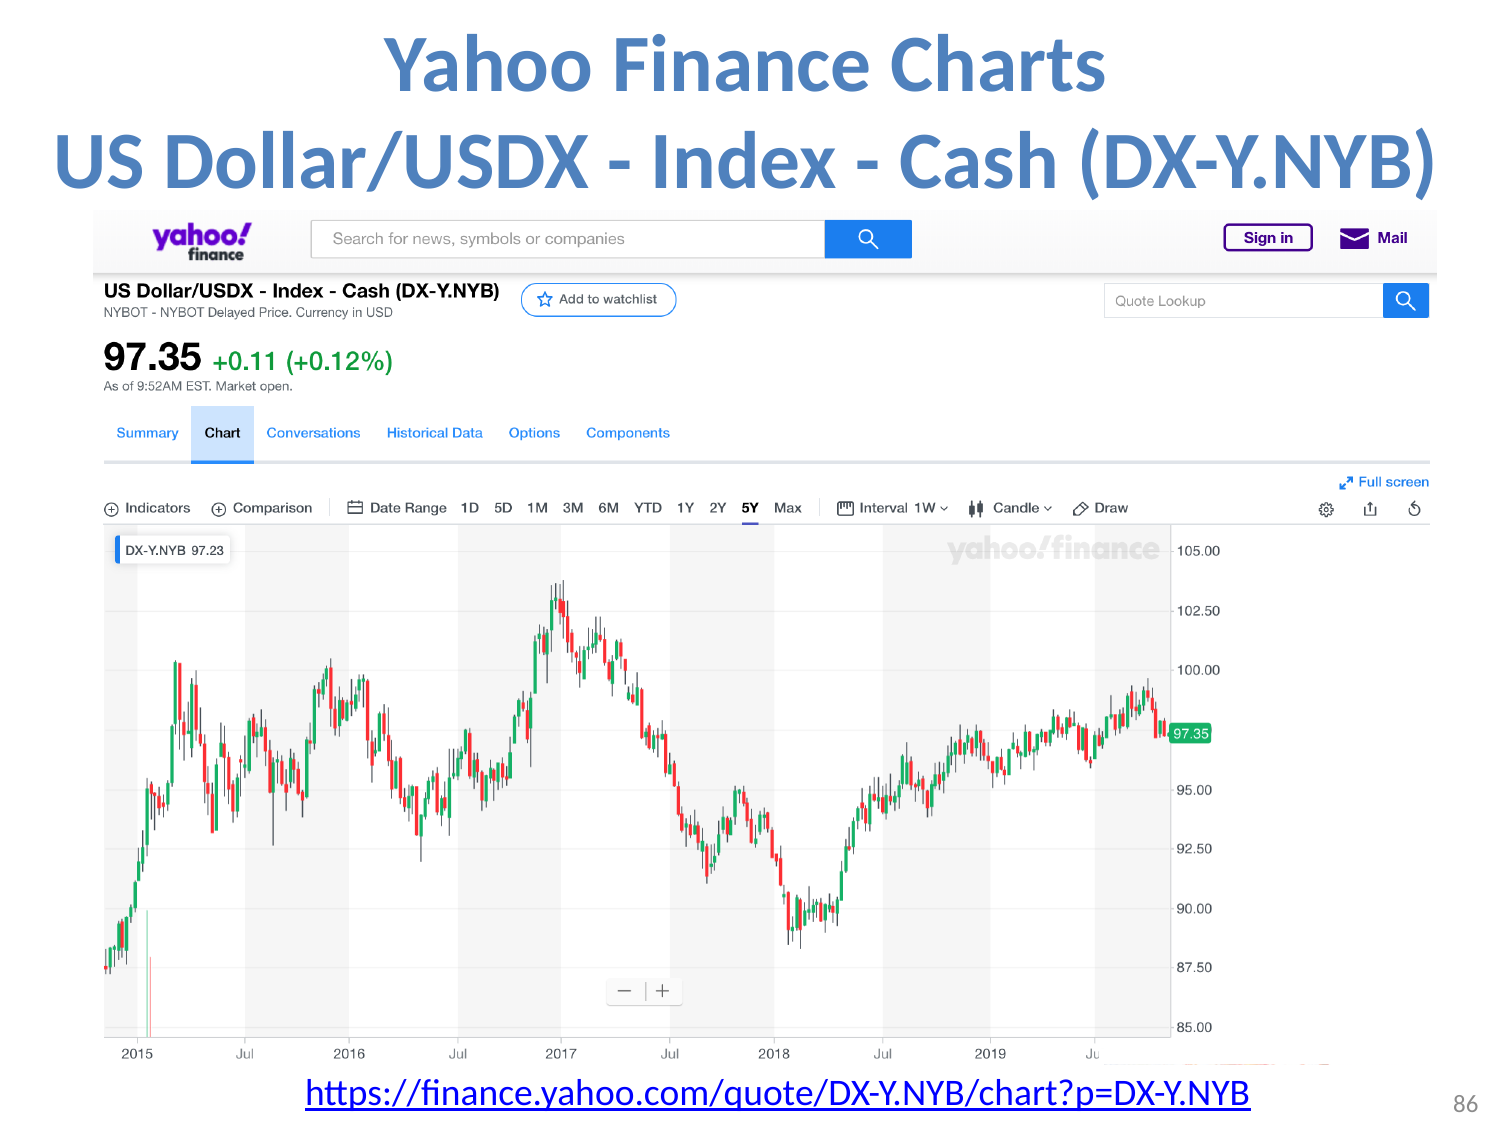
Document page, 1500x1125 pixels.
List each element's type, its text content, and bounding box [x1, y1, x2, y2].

slide_number 86 [1399, 1083, 1494, 1122]
picture [92, 210, 1437, 1065]
text_box https://finance.yahoo.com/quote/DX-Y.NYB/chart?p=DX-Y.NYB [156, 1074, 1400, 1121]
title Yahoo Finance Charts US Dollar/USDX - Index - Cash (DX-Y.NYB) [0, 0, 1494, 215]
